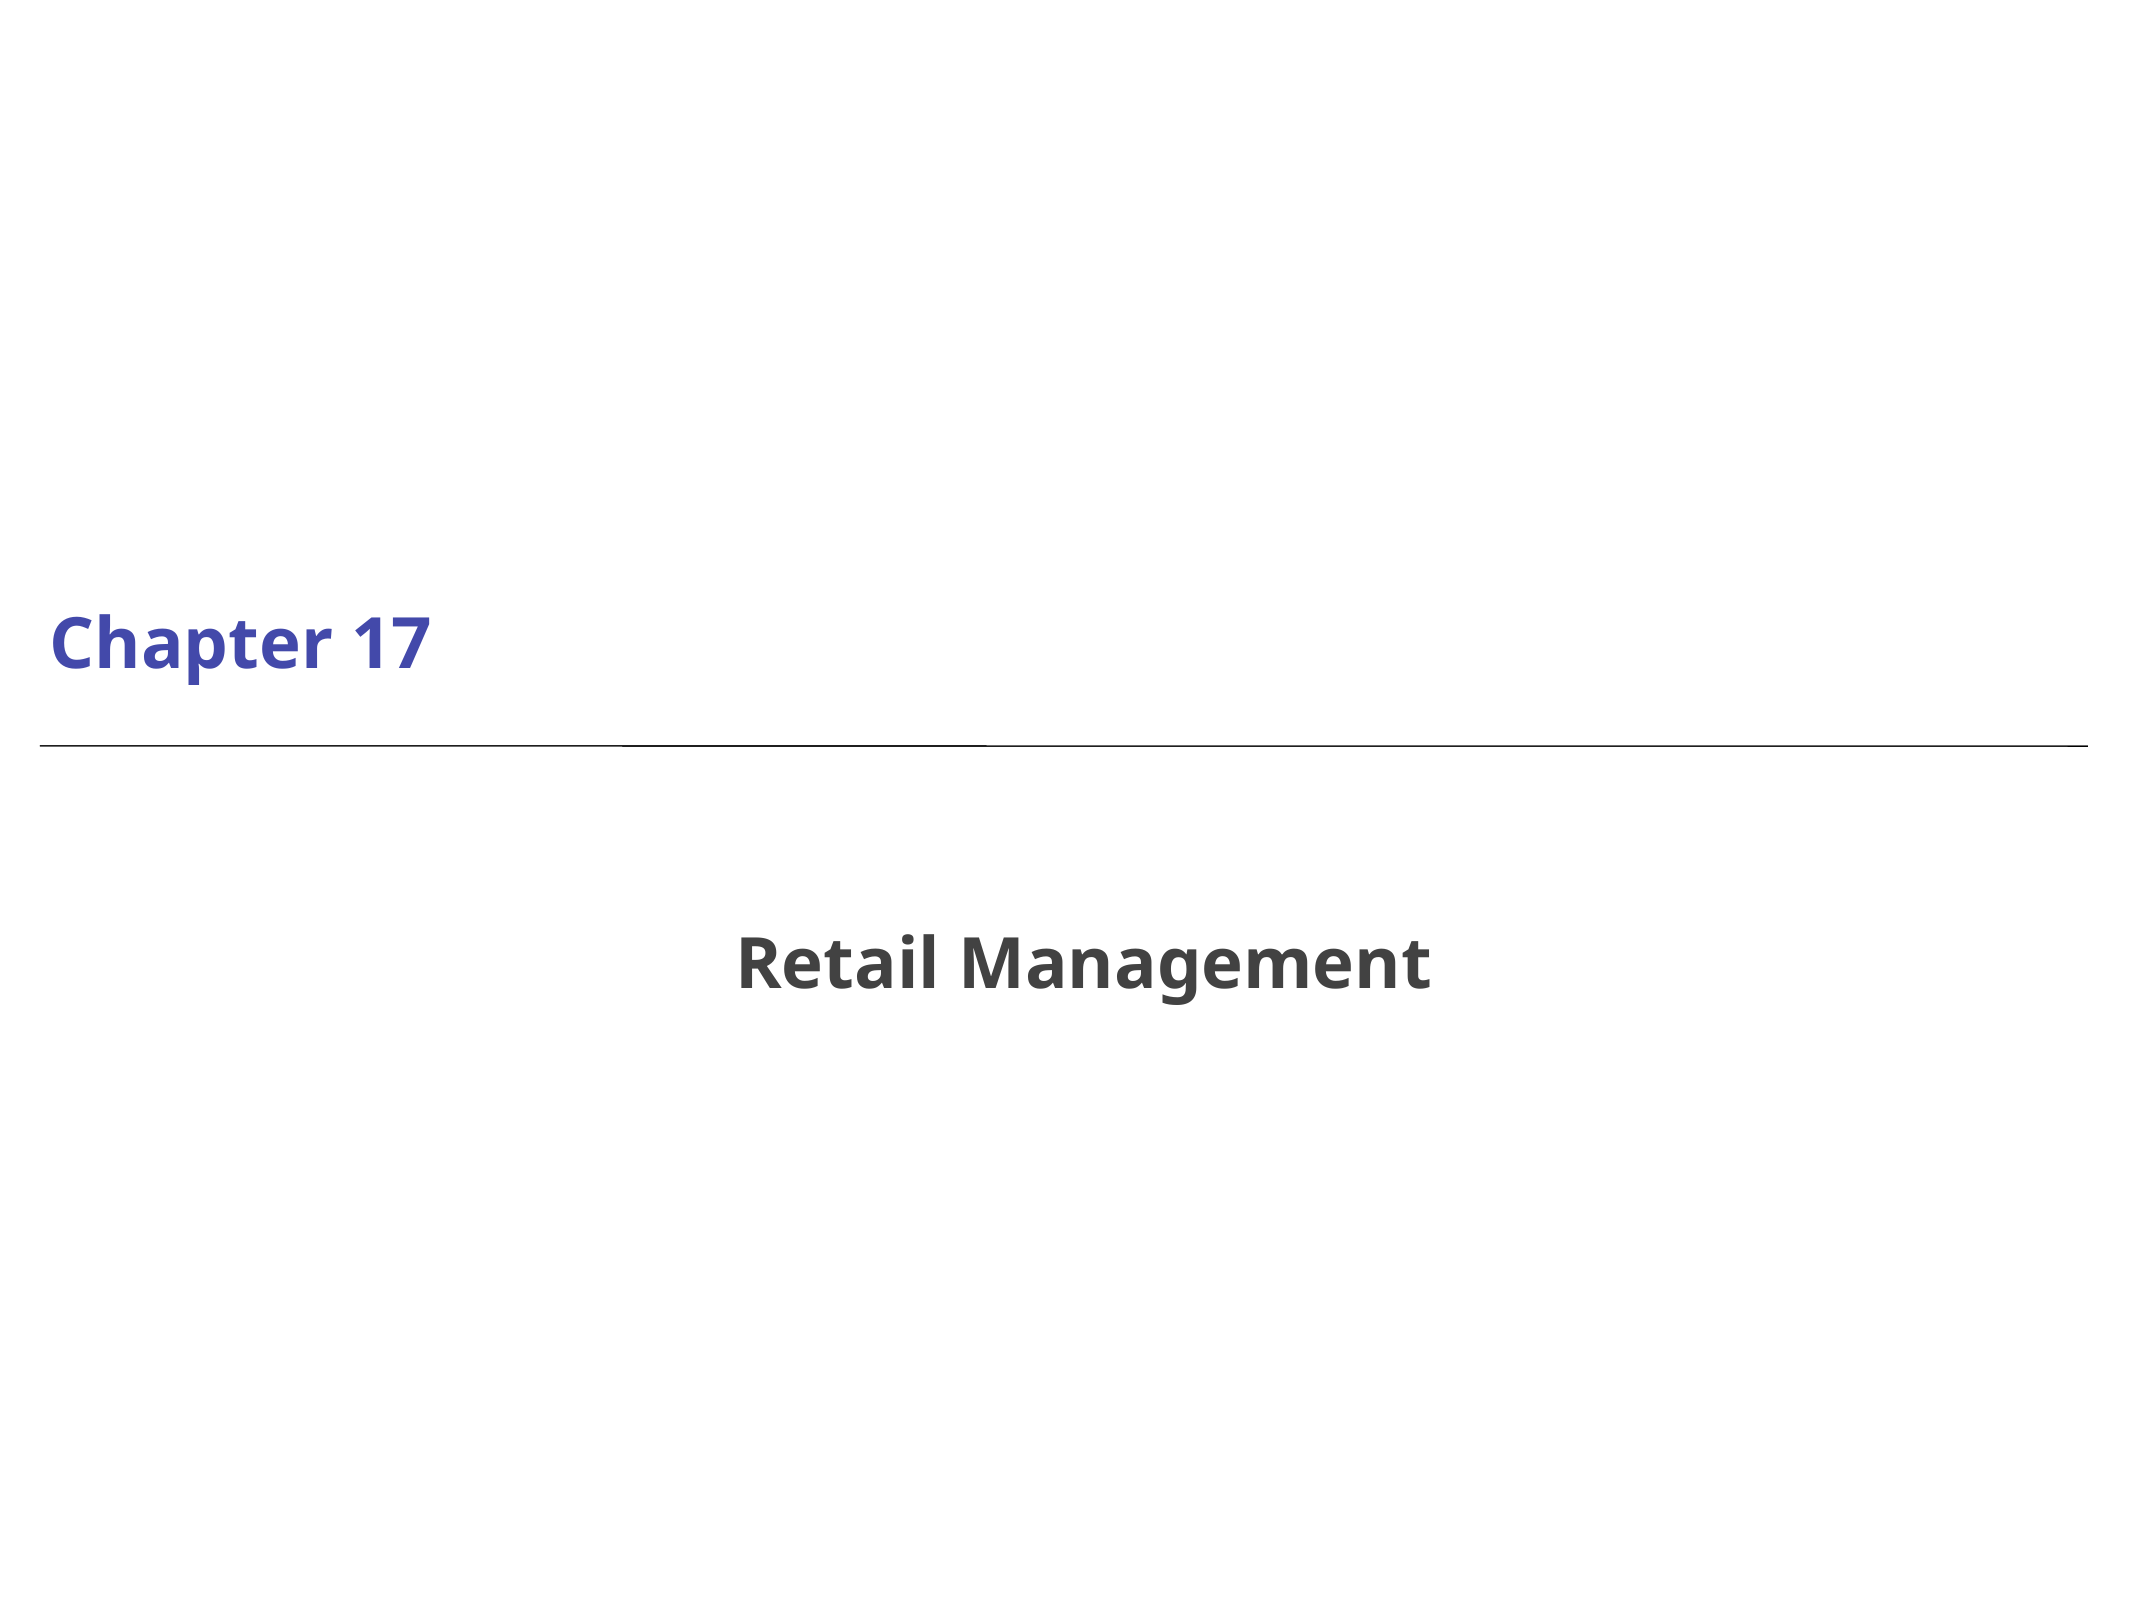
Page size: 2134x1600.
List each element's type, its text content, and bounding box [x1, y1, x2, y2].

title Chapter 17 [38, 168, 2046, 695]
list Retail Management [319, 906, 1849, 1600]
